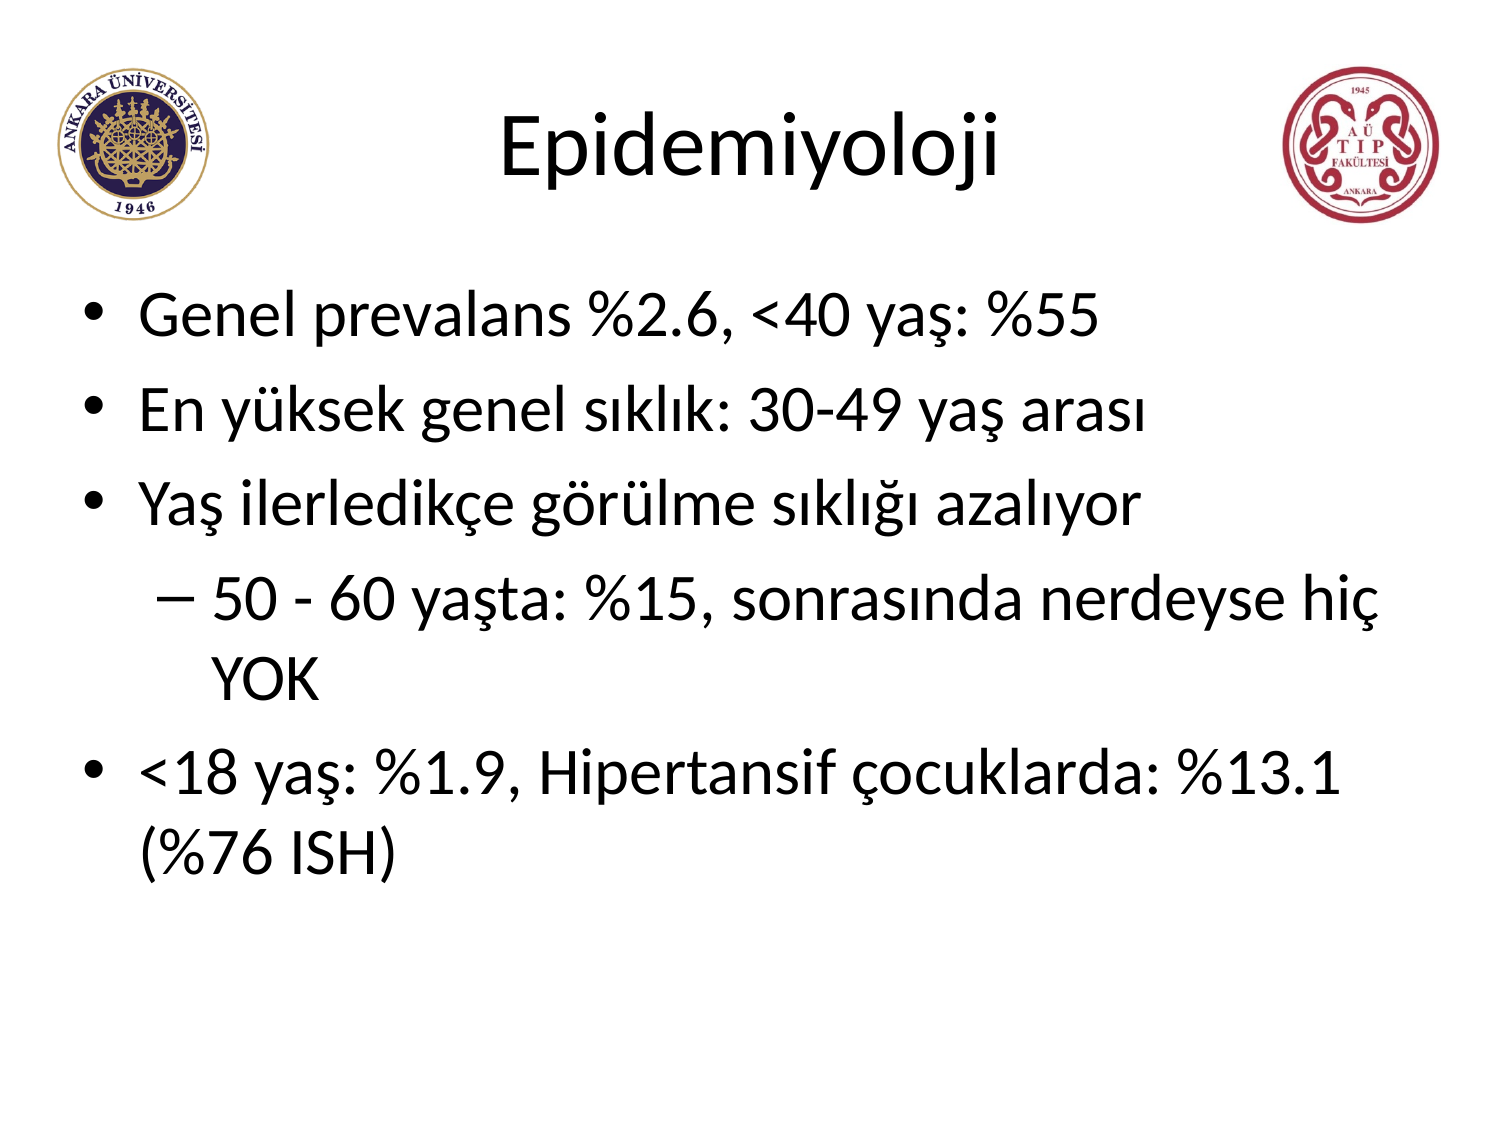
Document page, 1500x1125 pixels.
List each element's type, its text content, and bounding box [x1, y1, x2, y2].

picture [49, 64, 222, 225]
picture [1280, 64, 1441, 225]
list Genel prevalans %2.6, <40 yaş: %55 En yüksek genel sıklık: 30-49 yaş arası Yaş ilerledikçe görülme sıklığı azalıyor 50 - 60 yaşta: %15, sonrasında nerdeyse hiç YOK <18 yaş: %1.9, Hipertansif çocuklarda: %13.1 (%76 ISH) [74, 261, 1426, 1006]
title Epidemiyoloji [74, 44, 1426, 234]
